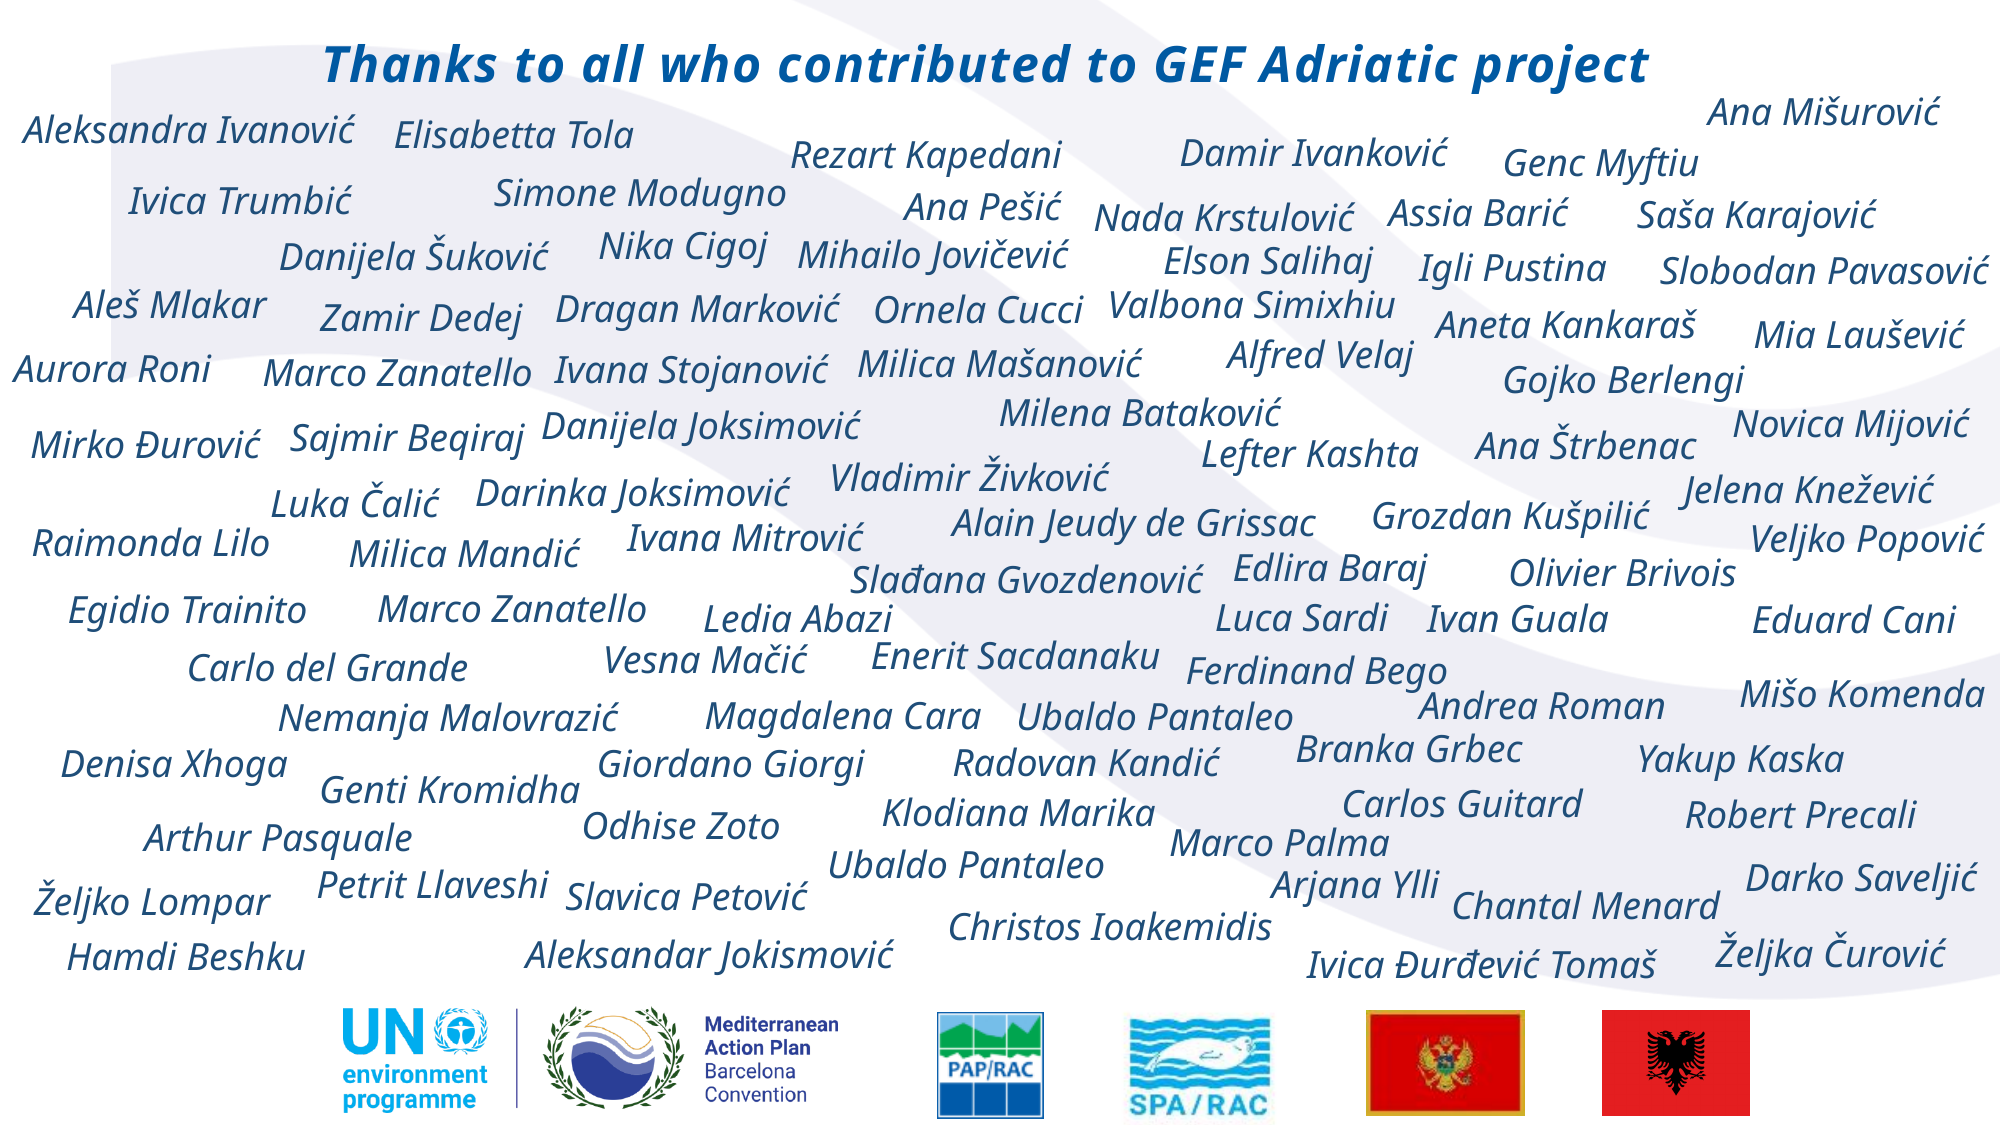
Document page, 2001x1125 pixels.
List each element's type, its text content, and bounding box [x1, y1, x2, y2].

text_box Aleksandra Ivanović [8, 95, 111, 159]
text_box Raimonda Lilo [16, 508, 111, 572]
text_box Mirko Đurović [15, 410, 111, 473]
text_box Denisa Xhoga [45, 729, 111, 793]
text_box Hamdi Beshku [51, 931, 111, 986]
text_box Aleš Mlakar [59, 270, 111, 334]
picture [111, 0, 2000, 1099]
text_box Aurora Roni [0, 334, 111, 398]
text_box Egidio Trainito [52, 575, 111, 639]
text_box Željko Lompar [19, 867, 111, 931]
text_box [343, 988, 1750, 1125]
